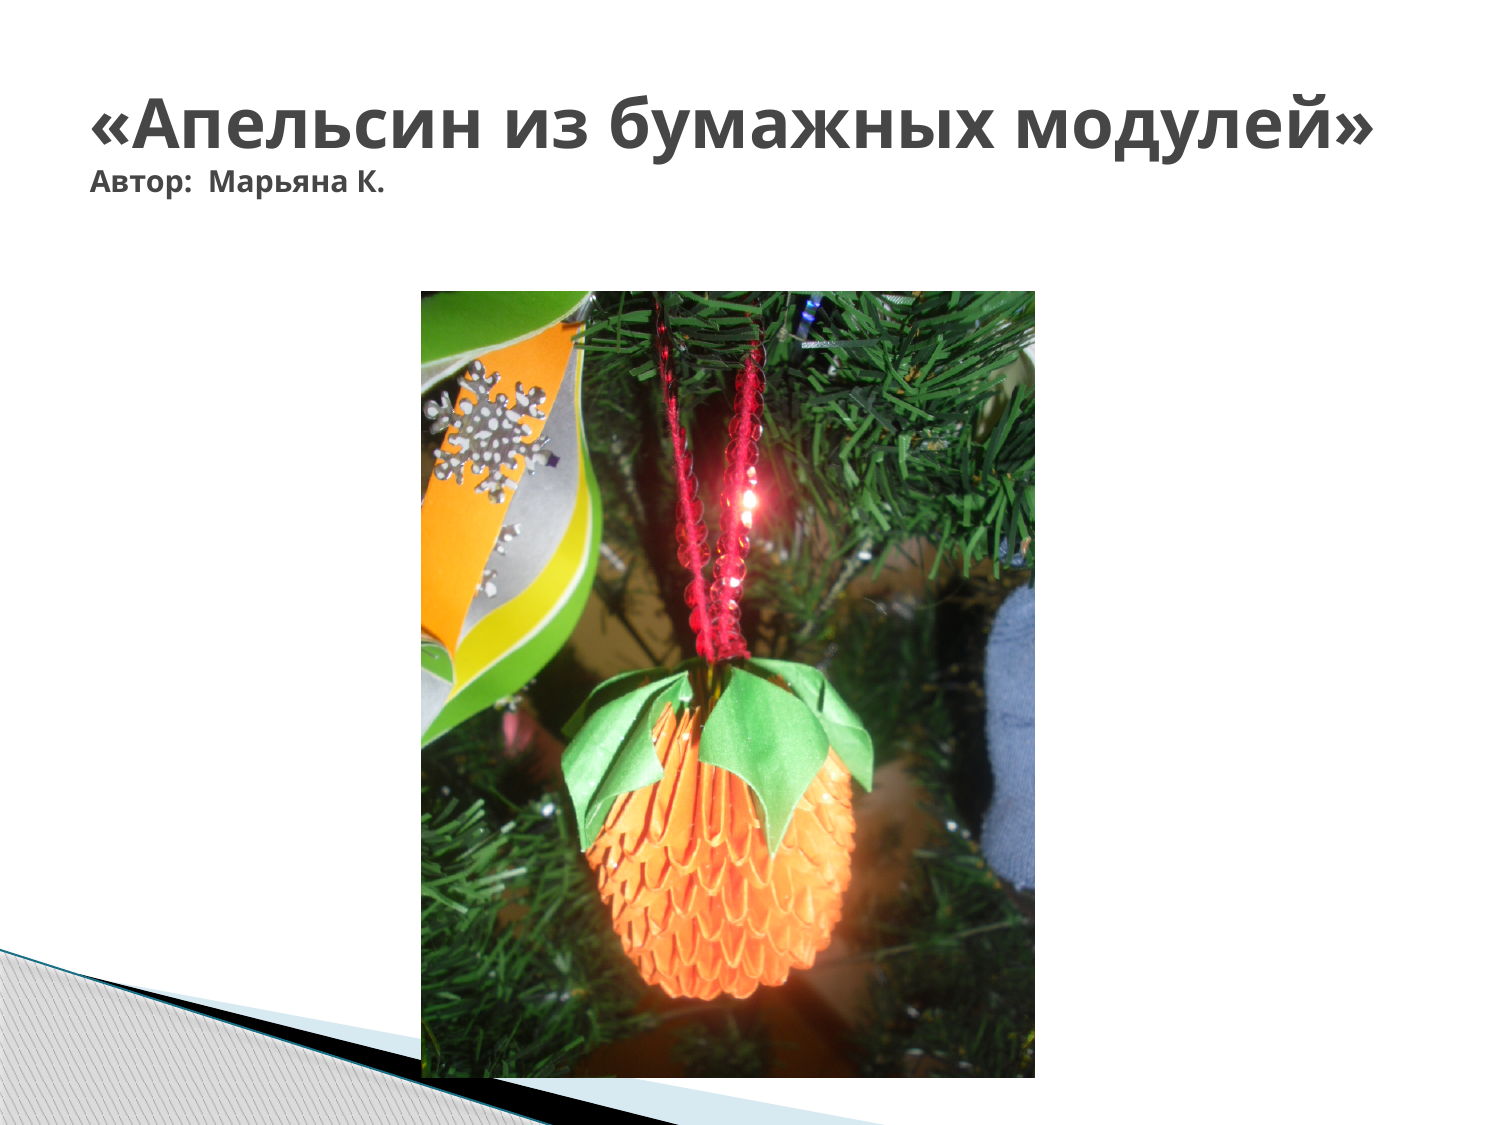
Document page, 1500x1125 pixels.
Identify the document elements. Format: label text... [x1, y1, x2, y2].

title «Апельсин из бумажных модулей» Автор: Марьяна К. [75, 45, 1425, 233]
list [421, 290, 1035, 1079]
